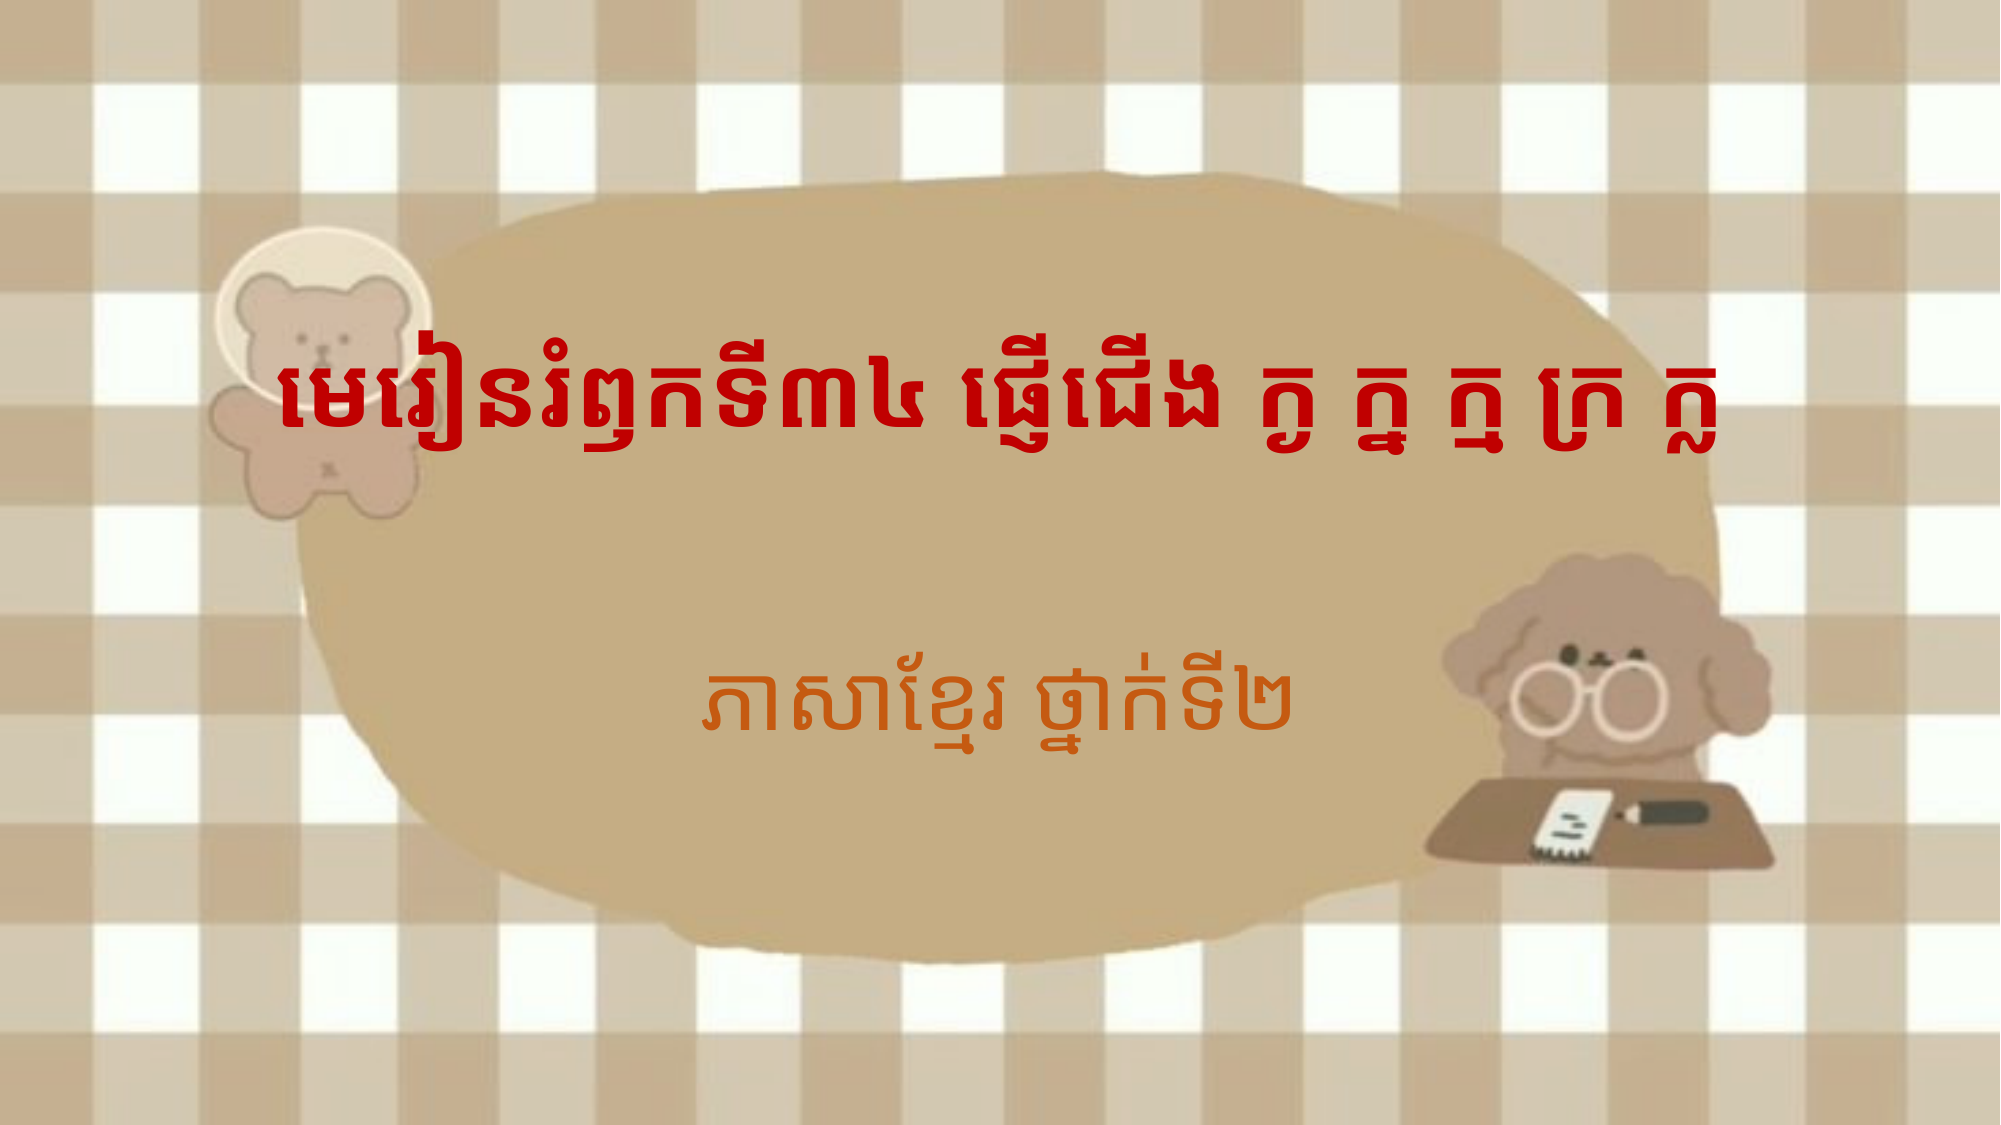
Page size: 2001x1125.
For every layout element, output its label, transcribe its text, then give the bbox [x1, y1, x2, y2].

title មេរៀនរំឭកទី៣៤ ផ្ញើជើង ក្ង ក្ន ក្ម ក្រ ក្ល [125, 199, 1875, 591]
subtitle ភាសាខ្មែរ ថ្នាក់ទី២ [249, 643, 1750, 863]
